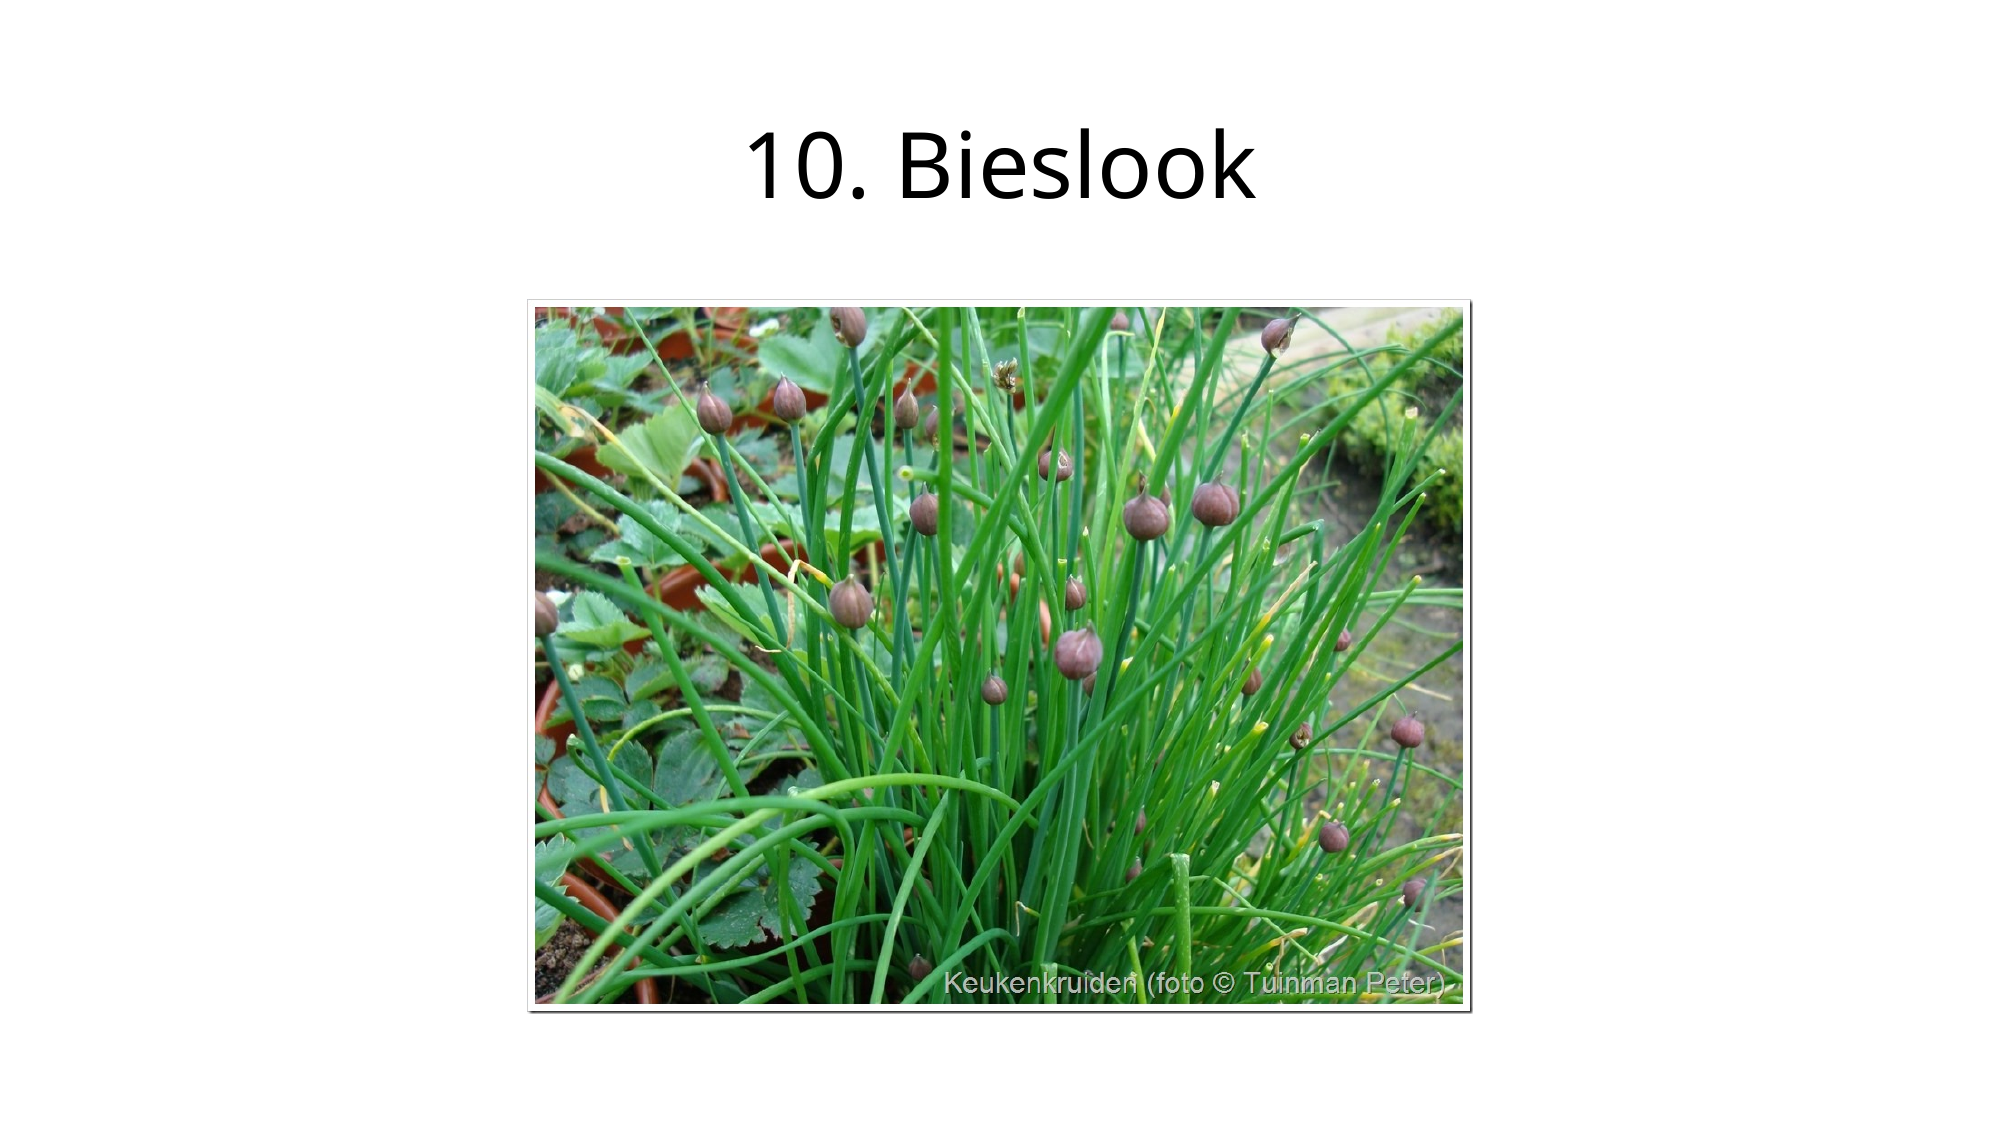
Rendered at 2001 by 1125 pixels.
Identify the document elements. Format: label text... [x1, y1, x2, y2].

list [527, 299, 1473, 1014]
title 10. Bieslook [137, 59, 1863, 278]
